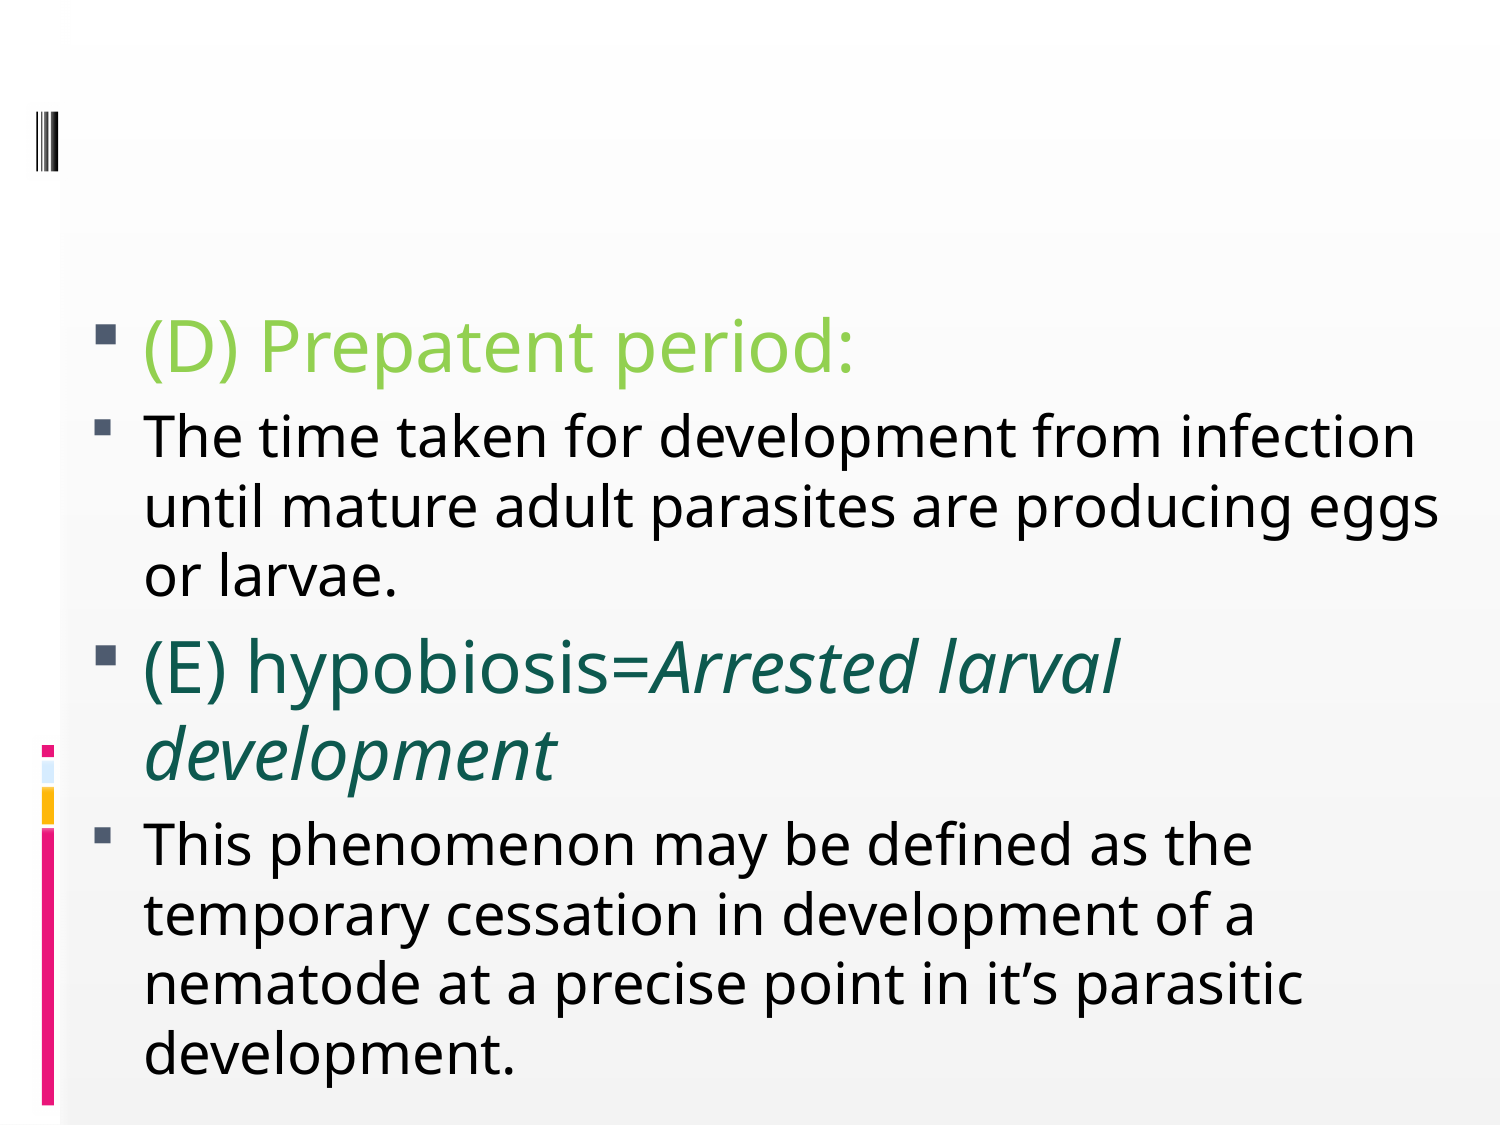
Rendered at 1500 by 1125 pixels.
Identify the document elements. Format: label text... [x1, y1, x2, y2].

list (D) Prepatent period: The time taken for development from infection until mature adult parasites are producing eggs or larvae. (E) hypobiosis=Arrested larval development This phenomenon may be defined as the temporary cessation in development of a nematode at a precise point in it’s parasitic development. [64, 292, 1459, 1094]
